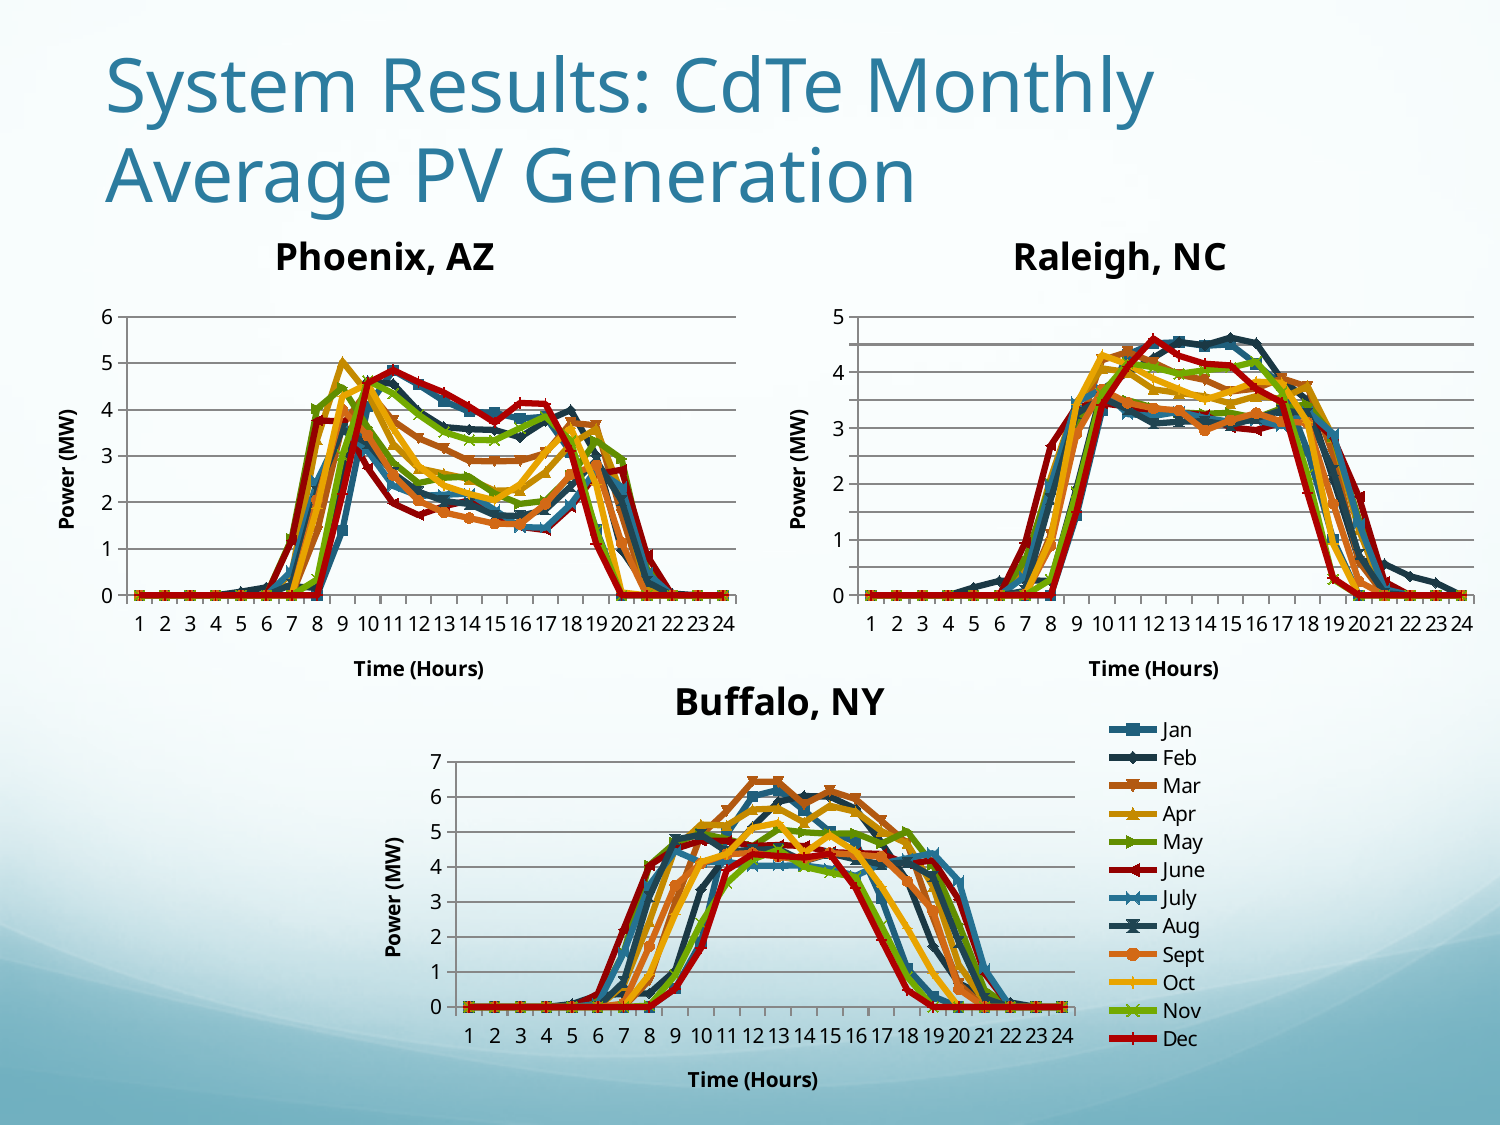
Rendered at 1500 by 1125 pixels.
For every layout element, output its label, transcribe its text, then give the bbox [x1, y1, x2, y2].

chart [18, 199, 1490, 1125]
title System Results: CdTe Monthly Average PV Generation [90, 17, 1410, 196]
